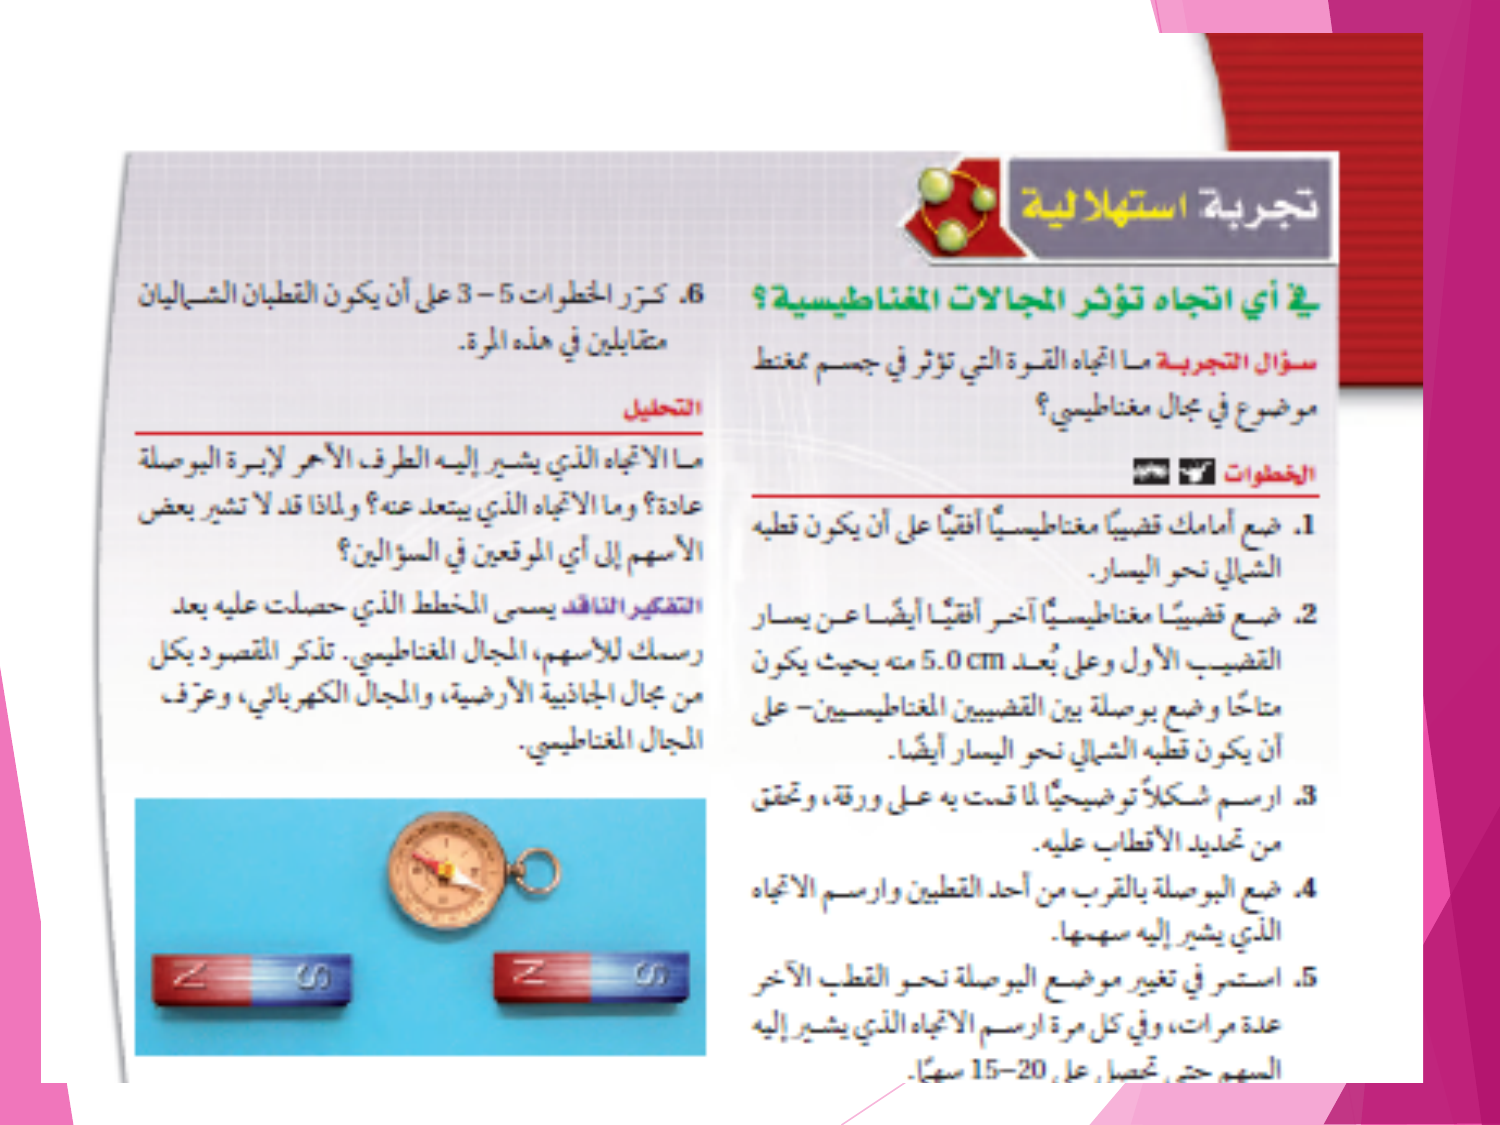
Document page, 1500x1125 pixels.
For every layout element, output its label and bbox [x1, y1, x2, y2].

picture [40, 33, 1424, 1083]
